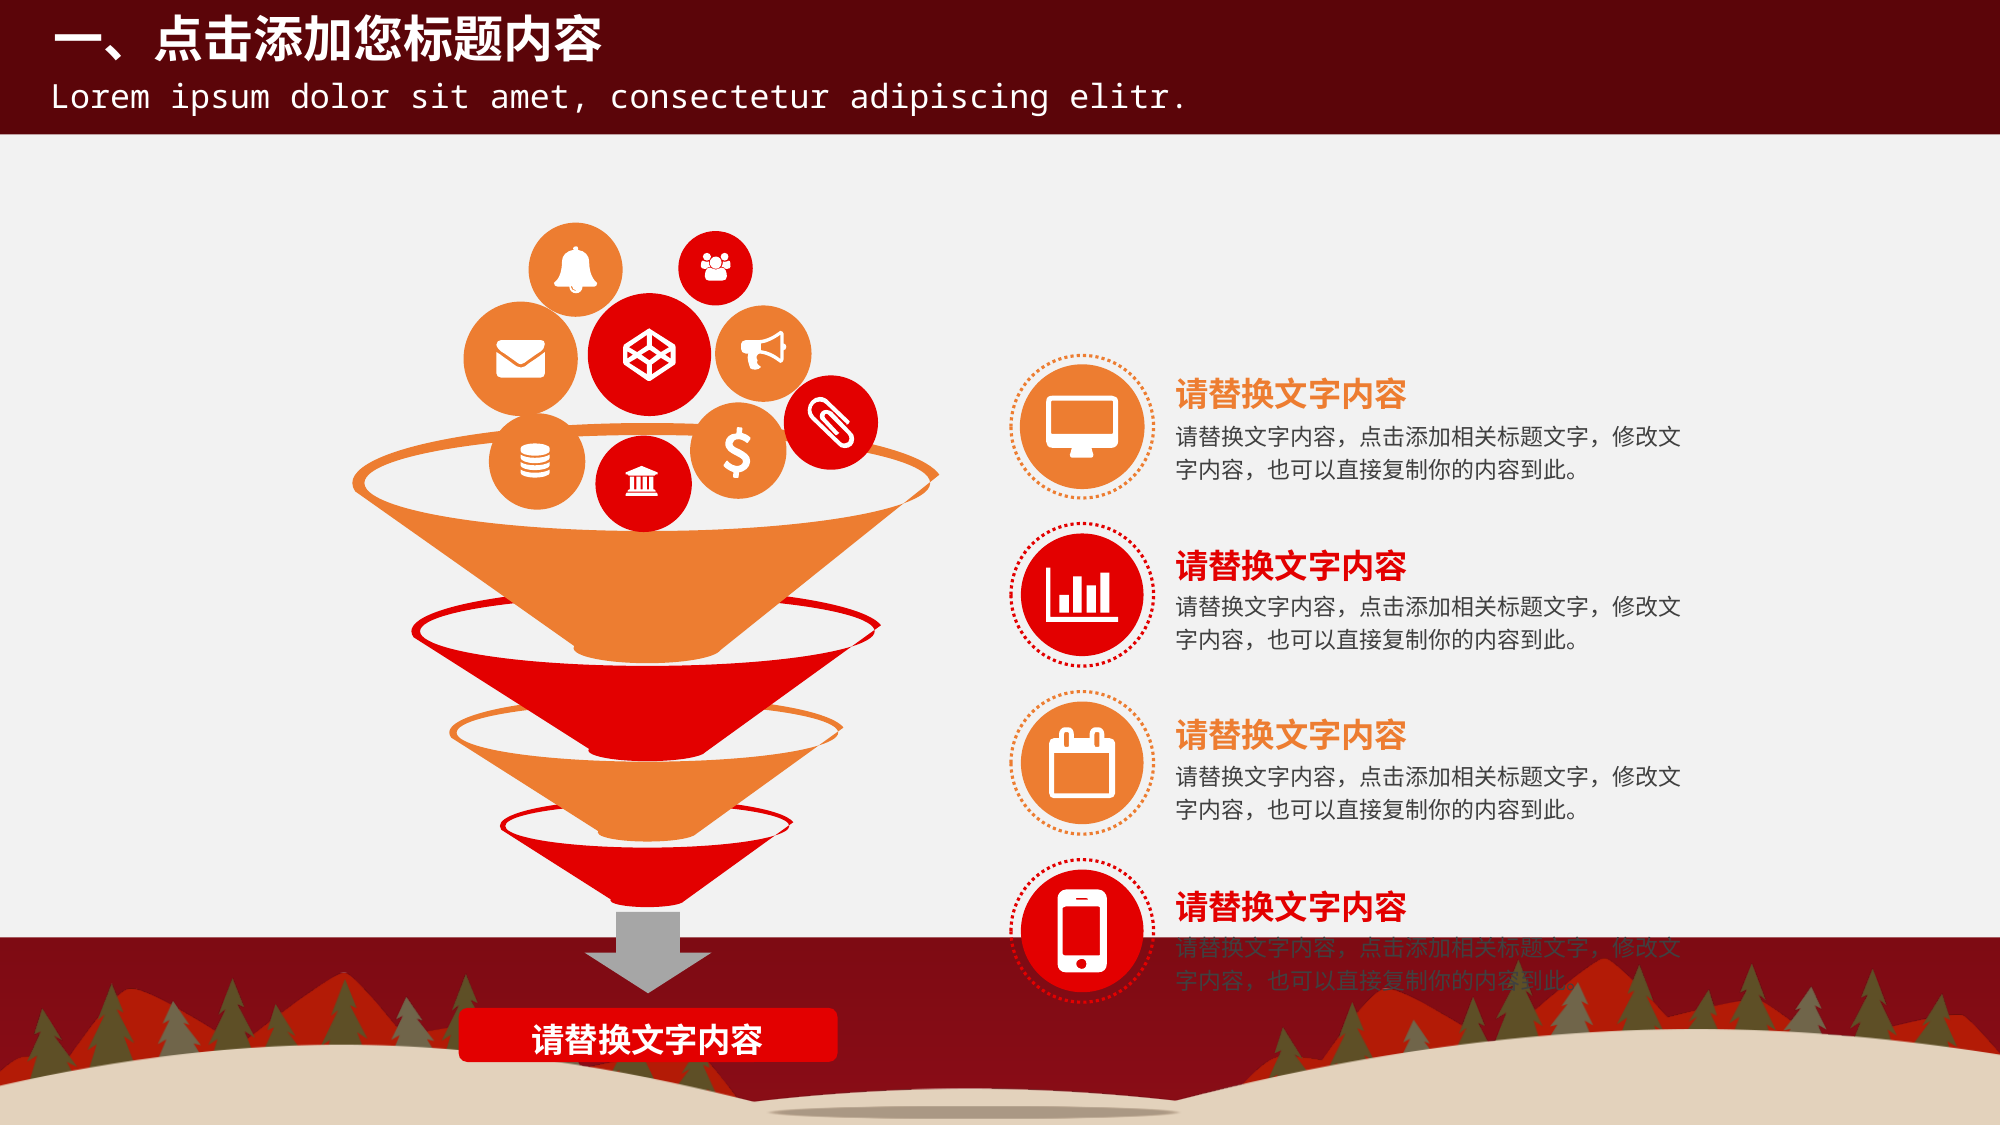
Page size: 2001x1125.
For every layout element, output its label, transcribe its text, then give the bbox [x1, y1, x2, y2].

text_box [1010, 691, 1154, 835]
text_box [879, 445, 940, 524]
text_box [499, 804, 794, 908]
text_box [463, 222, 879, 533]
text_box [1175, 879, 1702, 993]
text_box [352, 436, 867, 664]
picture [0, 0, 2000, 134]
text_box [1010, 355, 1154, 498]
picture [0, 938, 2000, 1125]
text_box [1175, 538, 1702, 652]
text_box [1010, 523, 1154, 667]
text_box 请替换文字内容 [458, 1007, 838, 1063]
text_box [449, 704, 844, 842]
text_box [584, 911, 712, 994]
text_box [1175, 366, 1702, 481]
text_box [1175, 708, 1702, 822]
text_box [1010, 859, 1154, 1003]
text_box [411, 596, 881, 762]
